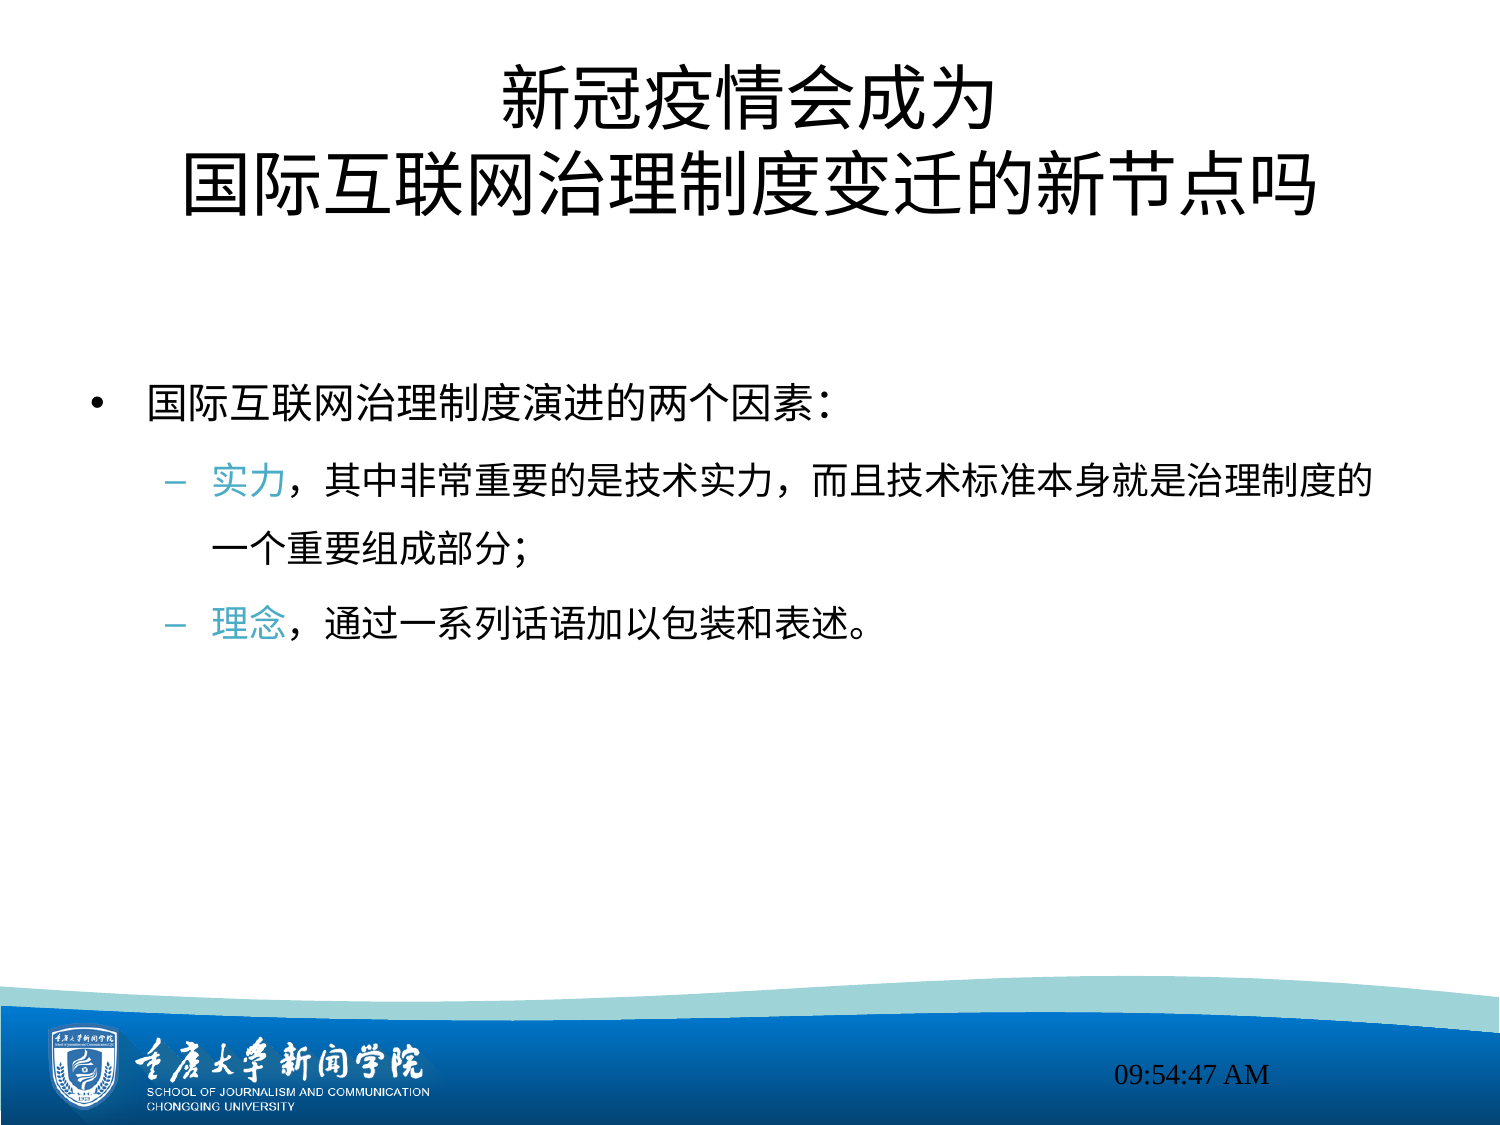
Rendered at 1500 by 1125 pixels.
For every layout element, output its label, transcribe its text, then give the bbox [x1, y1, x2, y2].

title 新冠疫情会成为 国际互联网治理制度变迁的新节点吗 [75, 45, 1425, 233]
picture [48, 1023, 452, 1125]
slide_number [1099, 1042, 1450, 1103]
list 国际互联网治理制度演进的两个因素： 实力，其中非常重要的是技术实力，而且技术标准本身就是治理制度的一个重要组成部分； 理念，通过一系列话语加以包装和表述。 [75, 344, 1425, 818]
